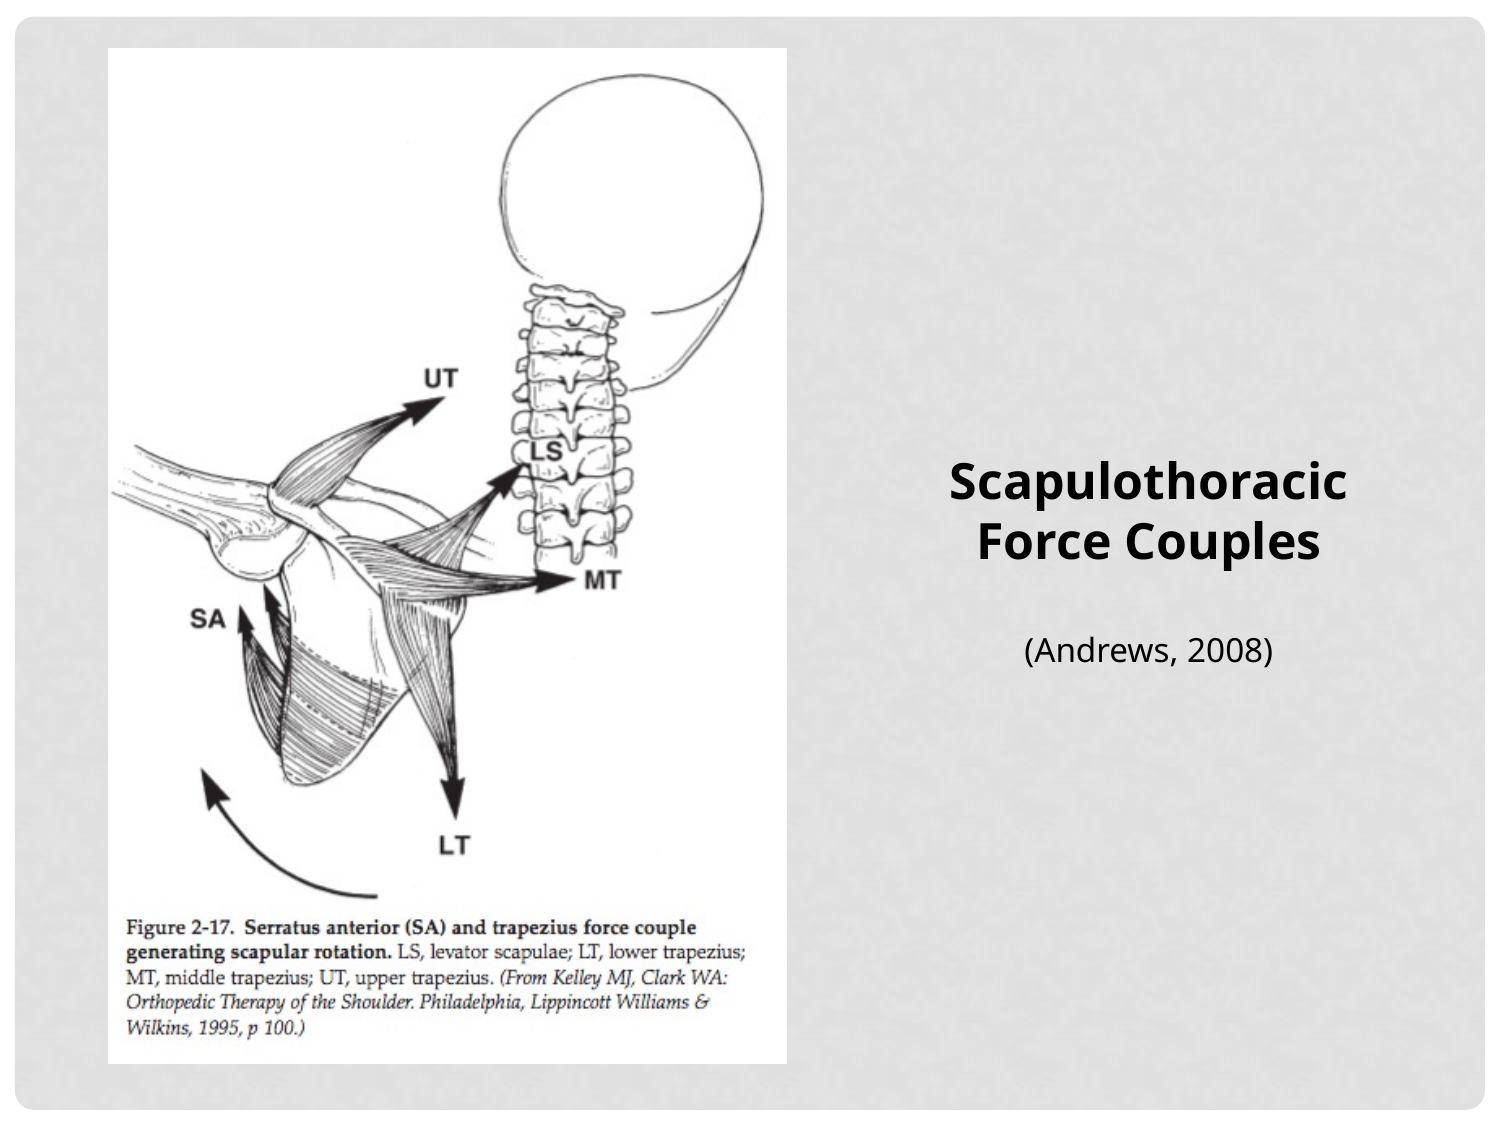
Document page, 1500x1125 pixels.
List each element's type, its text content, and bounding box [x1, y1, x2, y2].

picture [108, 47, 787, 1065]
text_box Scapulothoracic Force Couples (Andrews, 2008) [903, 442, 1395, 677]
